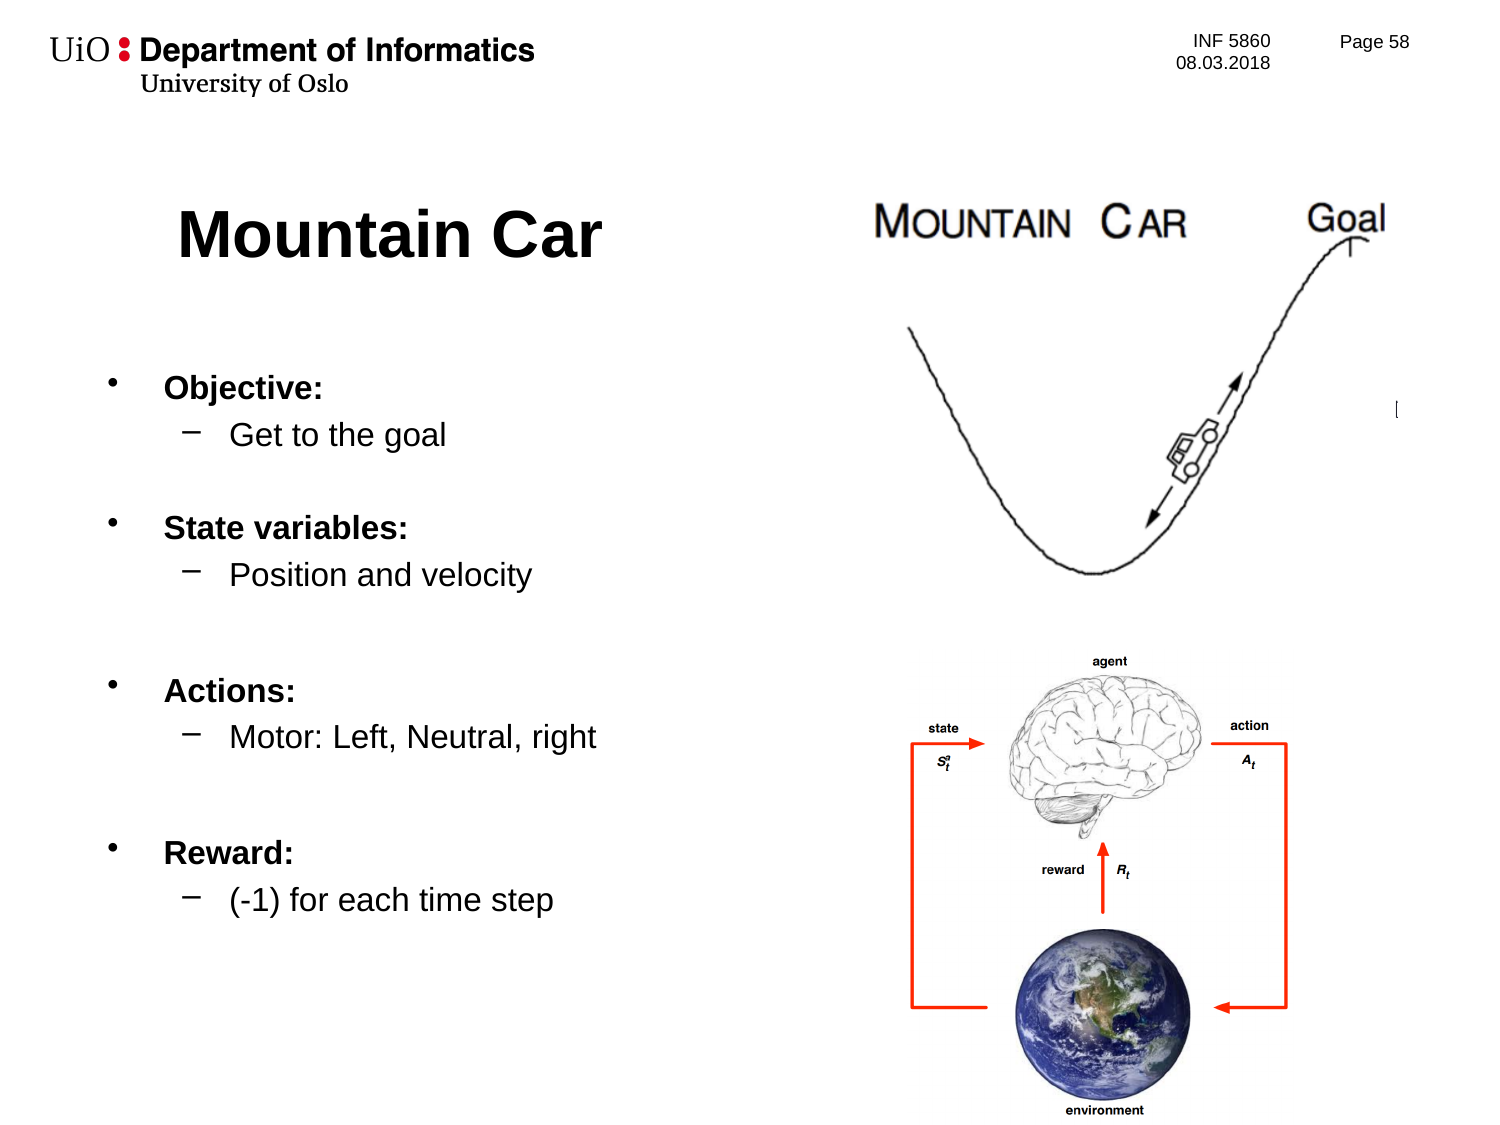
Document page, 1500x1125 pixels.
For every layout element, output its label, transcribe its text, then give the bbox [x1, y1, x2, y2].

slide_number Page 59 [1317, 21, 1426, 98]
picture [50, 37, 534, 97]
picture [907, 649, 1294, 1125]
title Mountain Car [162, 137, 1425, 325]
picture [861, 182, 1398, 583]
list Objective: Get to the goal State variables: Position and velocity Actions: Motor: Left, Neutral, right Reward: (-1) for each time step [92, 312, 639, 988]
